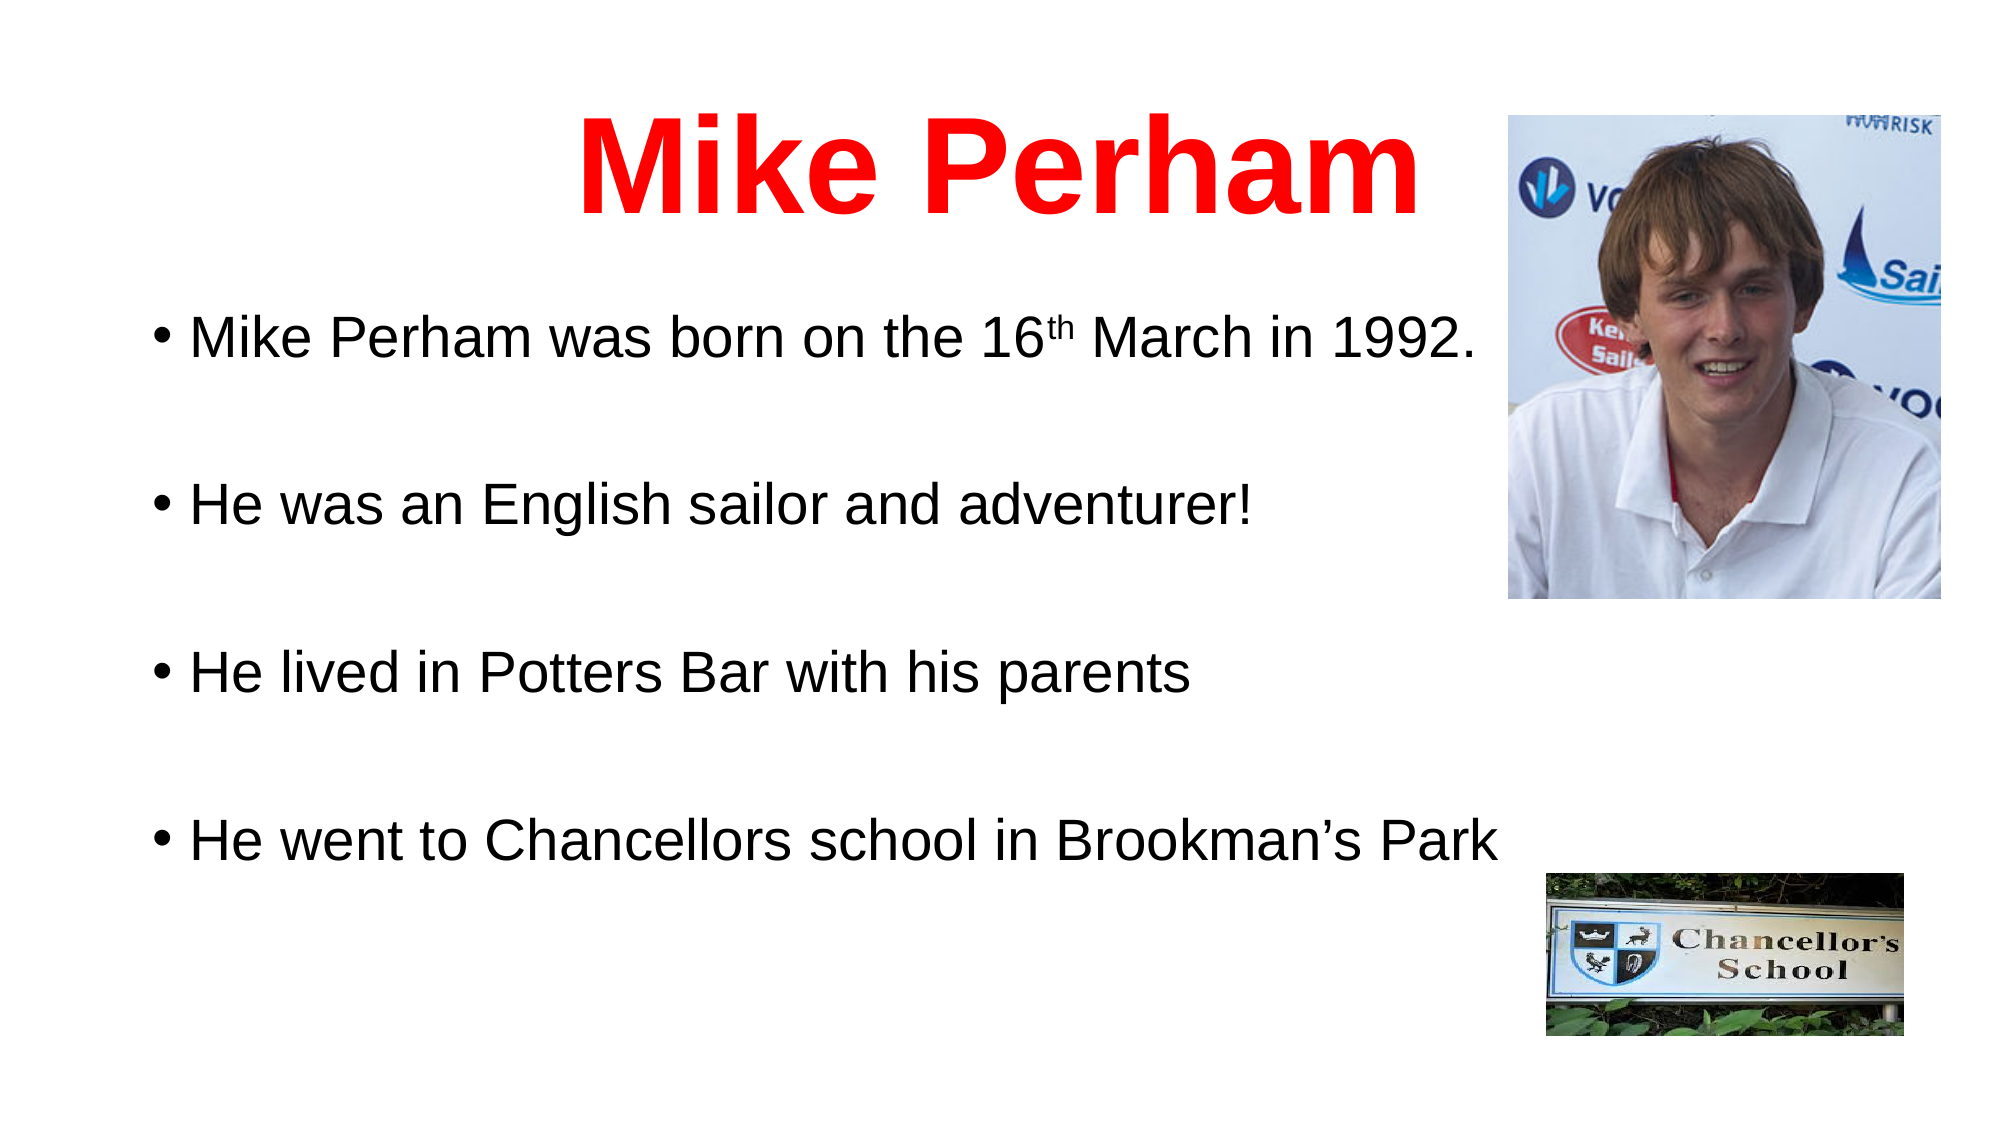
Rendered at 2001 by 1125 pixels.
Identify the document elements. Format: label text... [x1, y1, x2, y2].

title Mike Perham [137, 59, 1863, 278]
list Mike Perham was born on the 16th March in 1992. He was an English sailor and adventurer! He lived in Potters Bar with his parents He went to Chancellors school in Brookman’s Park [137, 299, 1863, 1014]
picture [1508, 115, 1941, 599]
picture [1545, 873, 1904, 1036]
